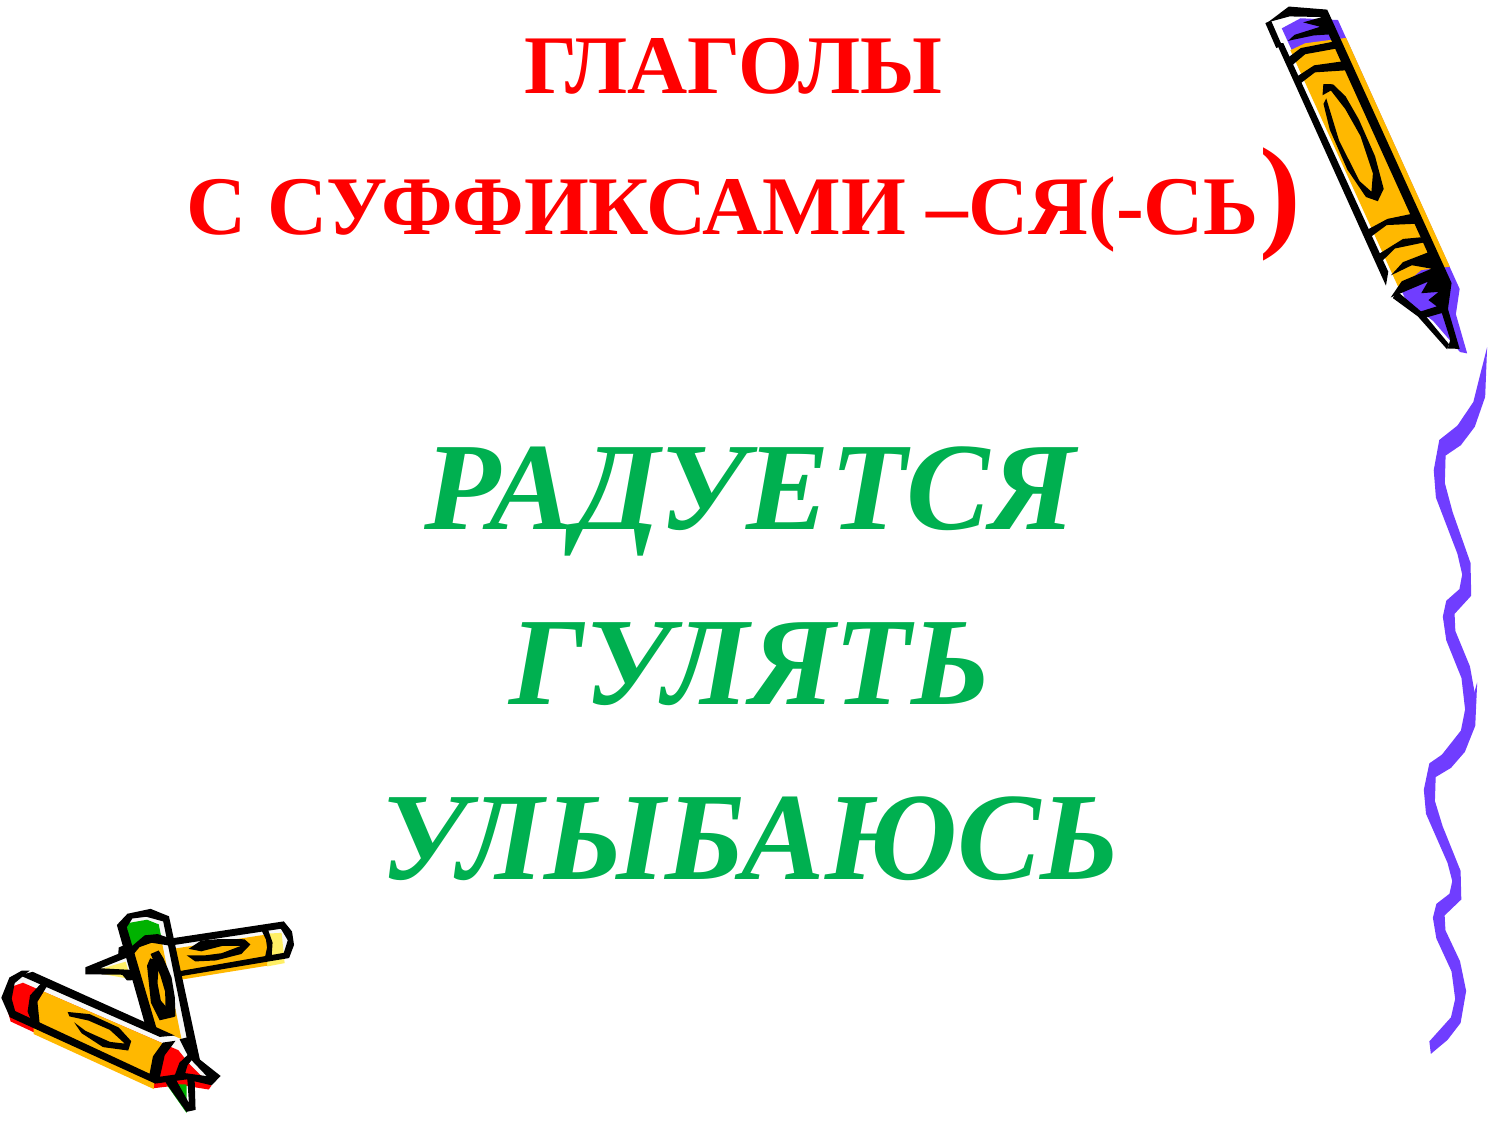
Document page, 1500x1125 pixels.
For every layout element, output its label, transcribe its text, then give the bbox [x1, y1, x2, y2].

list РАДУЕТСЯ ГУЛЯТЬ УЛЫБАЮСЬ [74, 396, 1426, 1006]
title ГЛАГОЛЫ С СУФФИКСАМИ –СЯ(-СЬ) [29, 207, 1459, 433]
